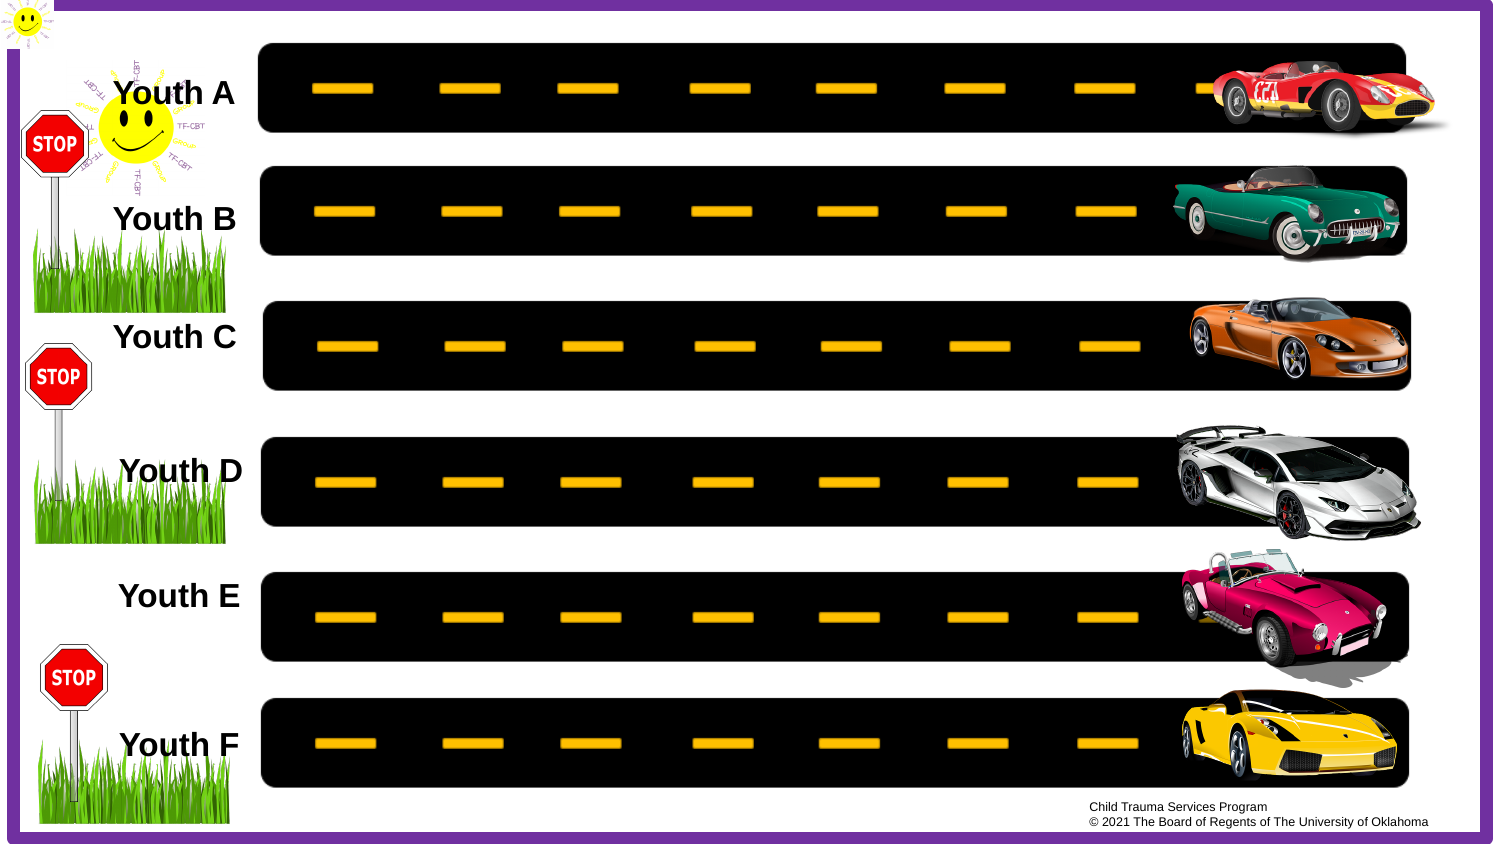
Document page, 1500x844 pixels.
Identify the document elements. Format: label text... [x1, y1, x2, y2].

picture [19, 343, 99, 550]
text_box [11, 3, 1194, 113]
text_box [11, 273, 1488, 841]
picture [34, 644, 231, 830]
picture [15, 60, 97, 319]
text_box Child Trauma Services Program © 2021 The Board of Regents of The University of Oklahoma [1074, 791, 1500, 837]
picture [1, 0, 55, 50]
text_box [1428, 3, 1488, 791]
picture [240, 1, 1456, 818]
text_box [97, 55, 270, 782]
